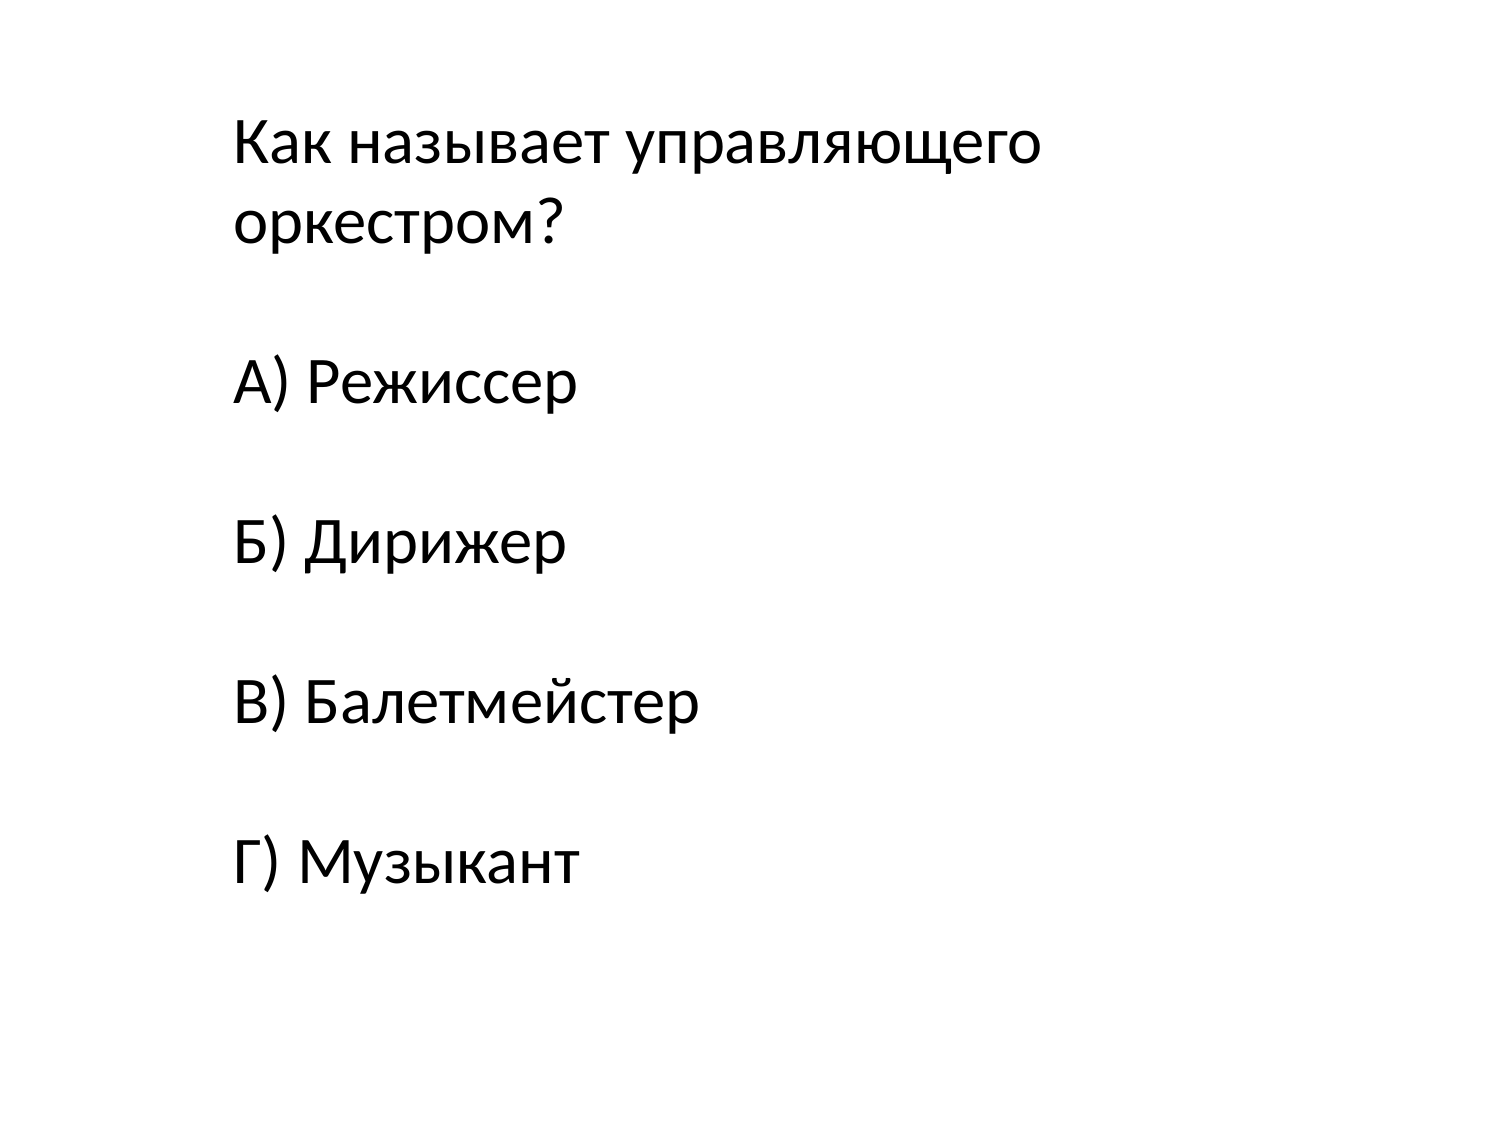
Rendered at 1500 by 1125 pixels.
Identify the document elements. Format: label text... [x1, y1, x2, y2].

text_box Как называет управляющего оркестром? А) Режиссер Б) Дирижер В) Балетмейстер Г) Музыкант [218, 90, 1270, 905]
